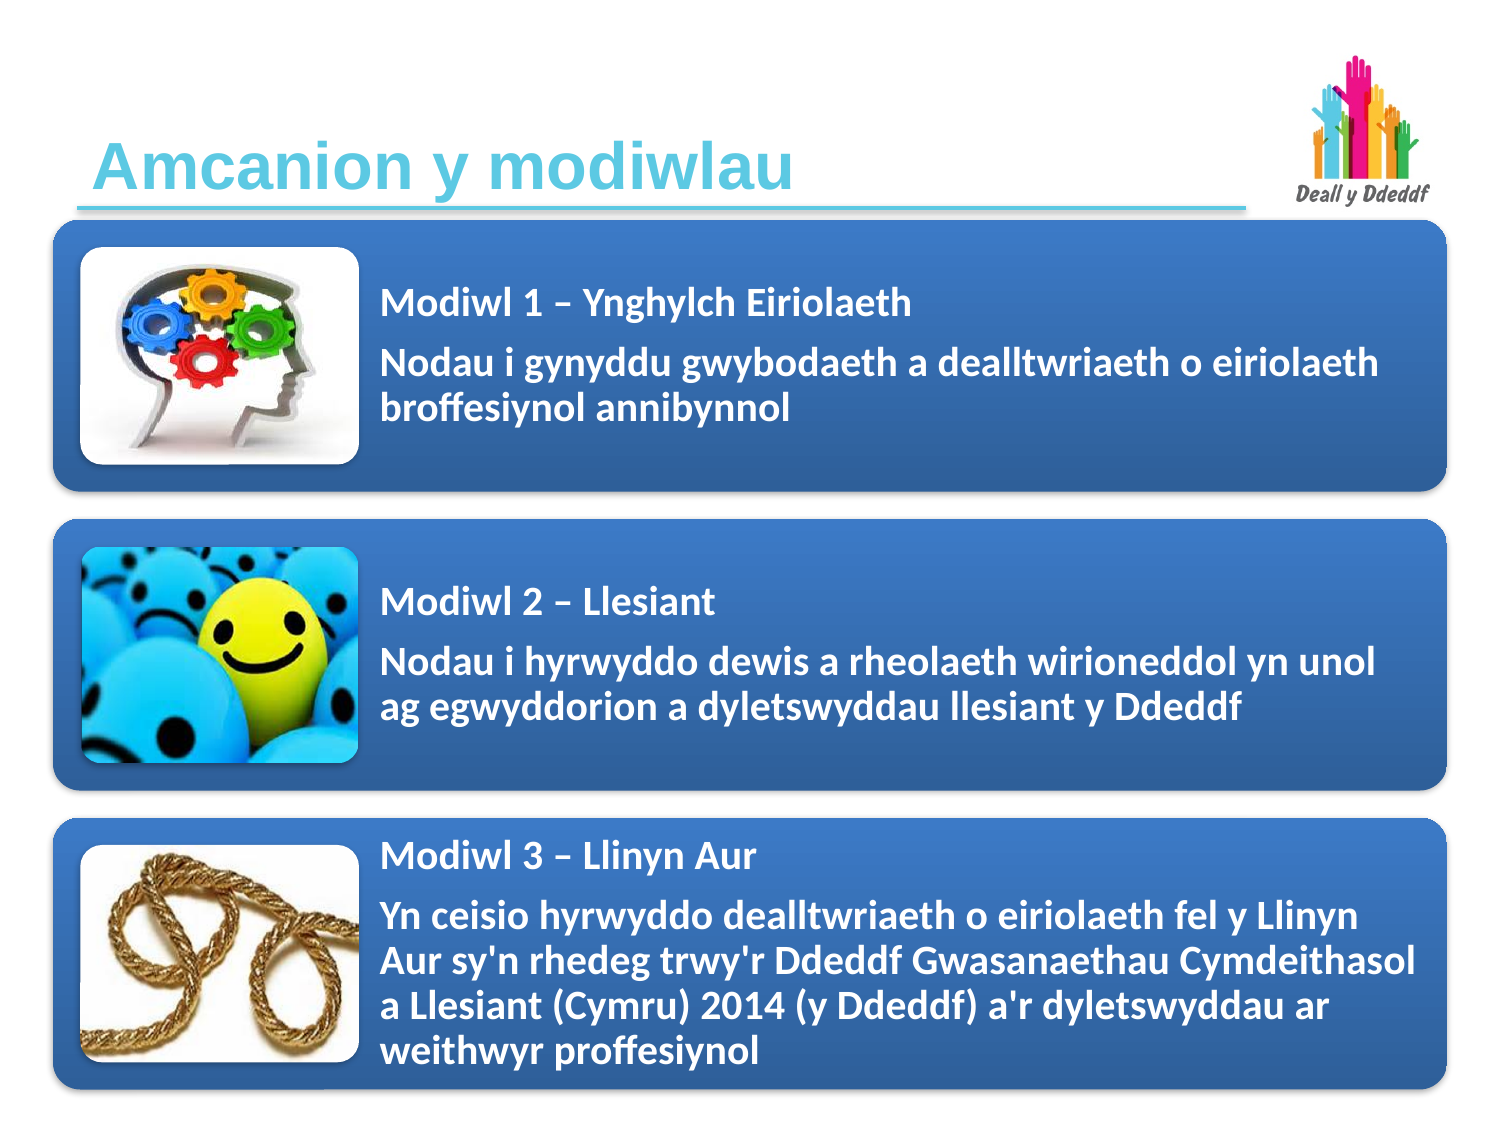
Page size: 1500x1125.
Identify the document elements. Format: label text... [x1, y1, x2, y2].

title Amcanion y modiwlau [76, 46, 1247, 211]
picture [1259, 42, 1464, 220]
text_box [52, 219, 1448, 1090]
